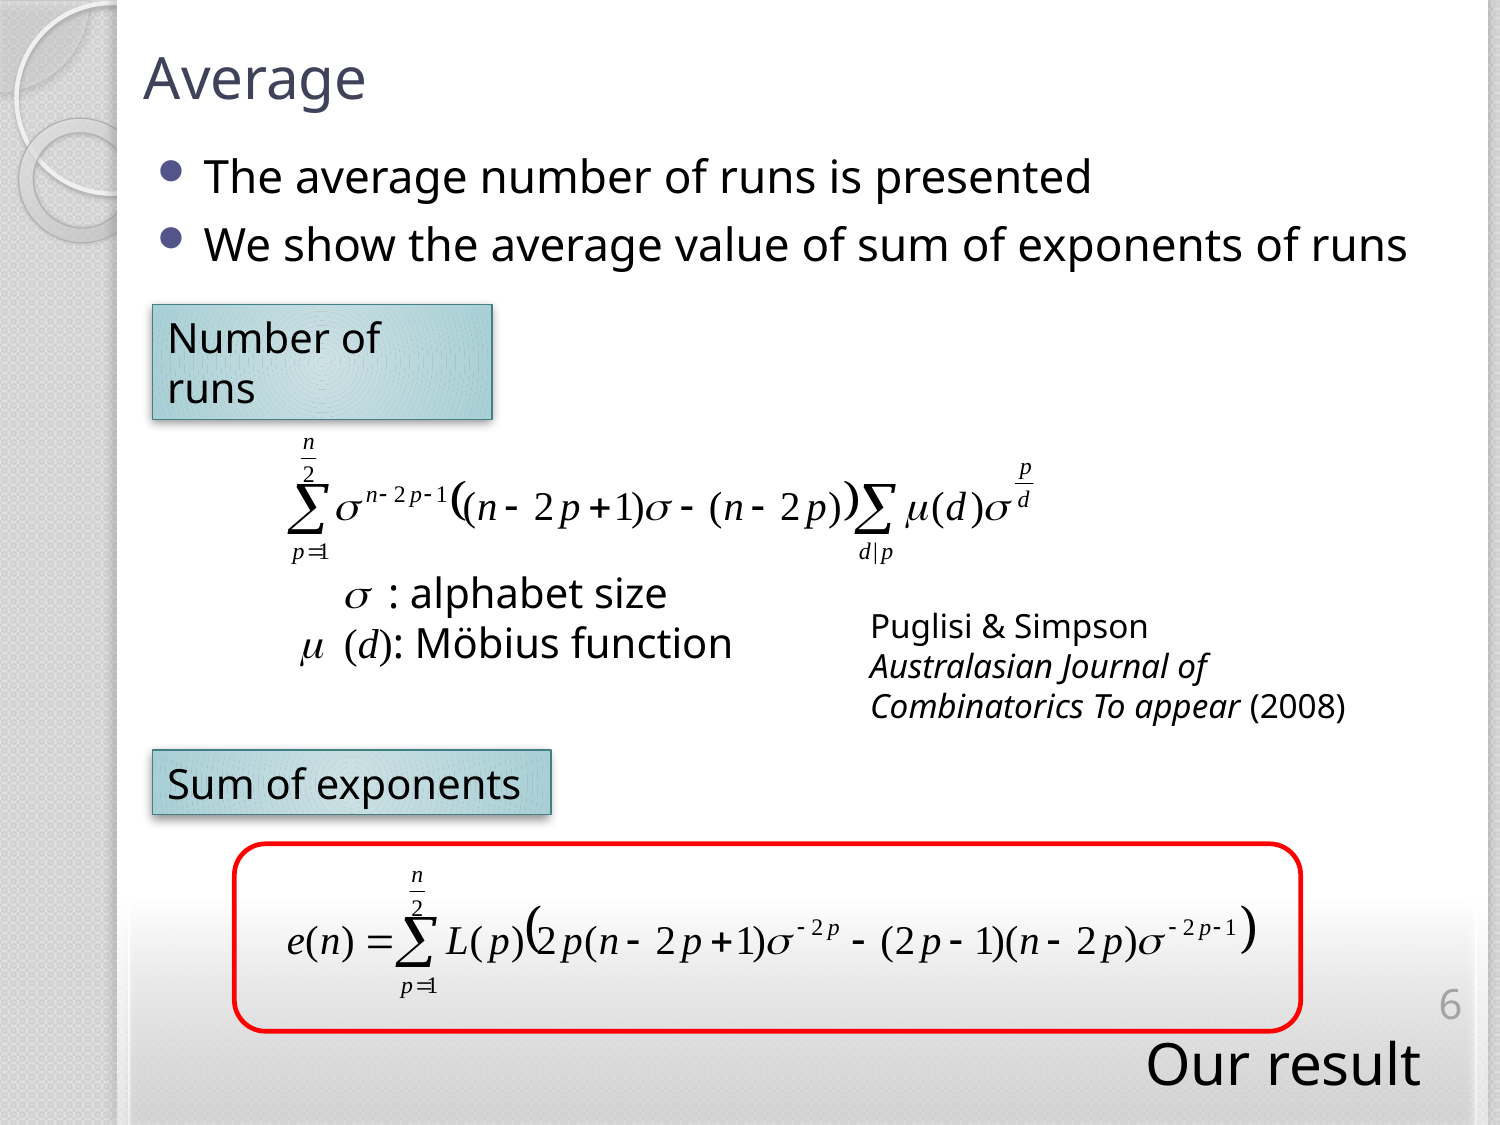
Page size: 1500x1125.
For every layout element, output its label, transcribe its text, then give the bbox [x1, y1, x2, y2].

text_box [232, 841, 1303, 1034]
list The average number of runs is presented We show the average value of sum of exponents of runs [128, 140, 1477, 305]
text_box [280, 421, 1048, 572]
text_box Sum of exponents [152, 749, 552, 815]
text_box Puglisi & Simpson Australasian Journal of Combinatorics To appear (2008) [855, 597, 1403, 733]
text_box s : alphabet size m (d): Möbius function [284, 582, 749, 675]
text_box Our result [1130, 1019, 1437, 1105]
text_box Number of runs [152, 304, 493, 420]
slide_number 6 [1413, 964, 1488, 1043]
title Average [128, 23, 1477, 129]
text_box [280, 855, 1256, 1006]
